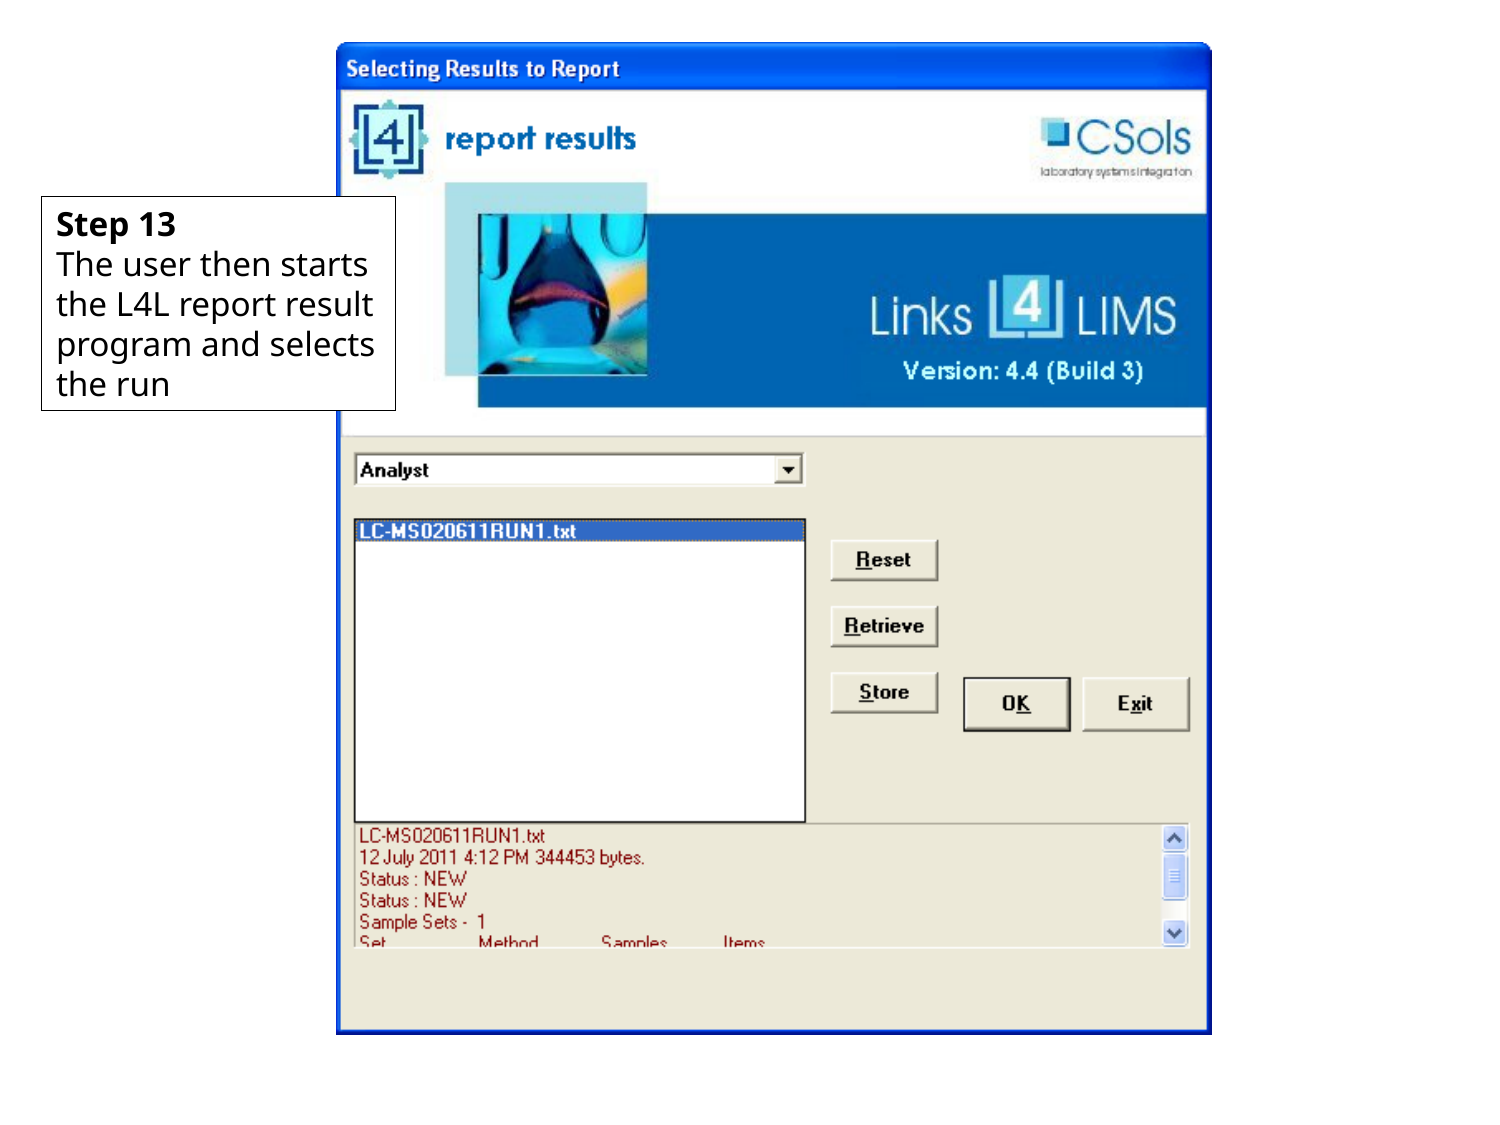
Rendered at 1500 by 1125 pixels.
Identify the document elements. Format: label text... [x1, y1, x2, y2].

text_box Step 13 The user then starts the L4L report result program and selects the run [41, 196, 331, 411]
picture [336, 42, 1212, 1036]
